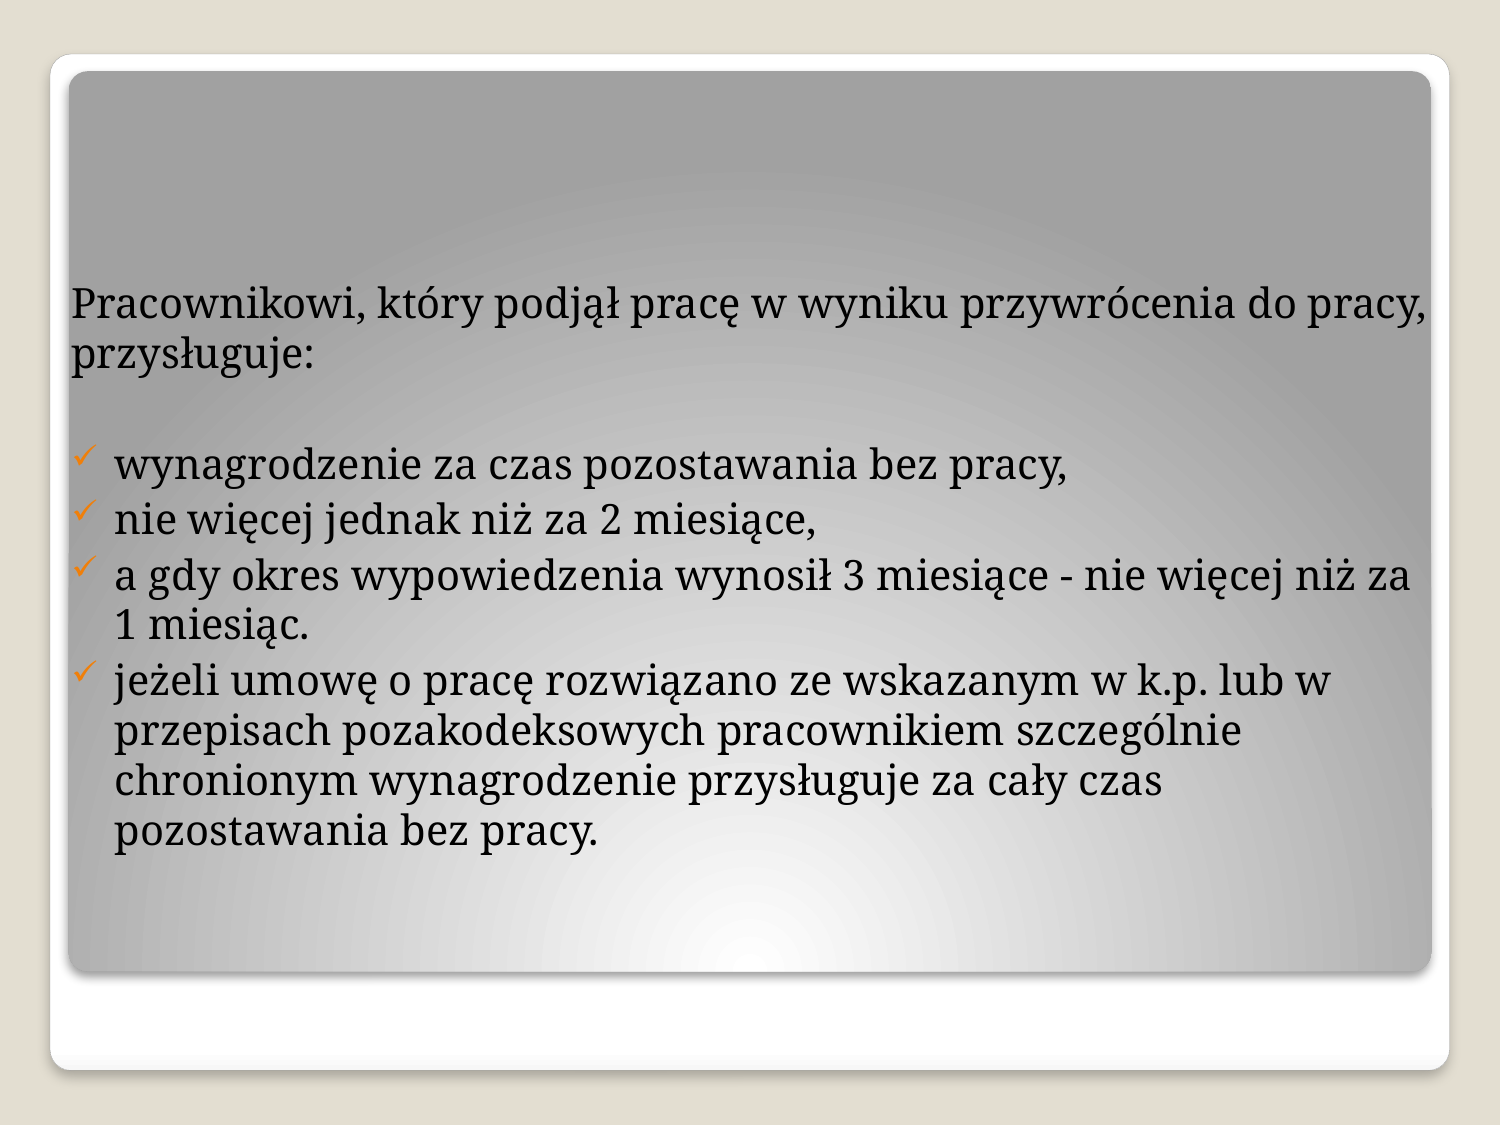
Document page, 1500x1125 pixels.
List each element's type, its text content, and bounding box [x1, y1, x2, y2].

list Pracownikowi, który podjął pracę w wyniku przywrócenia do pracy, przysługuje: wynagrodzenie za czas pozostawania bez pracy, nie więcej jednak niż za 2 miesiące, a gdy okres wypowiedzenia wynosił 3 miesiące - nie więcej niż za 1 miesiąc. jeżeli umowę o pracę rozwiązano ze wskazanym w k.p. lub w przepisach pozakodeksowych pracownikiem szczególnie chronionym wynagrodzenie przysługuje za cały czas pozostawania bez pracy. [41, 42, 1459, 1081]
